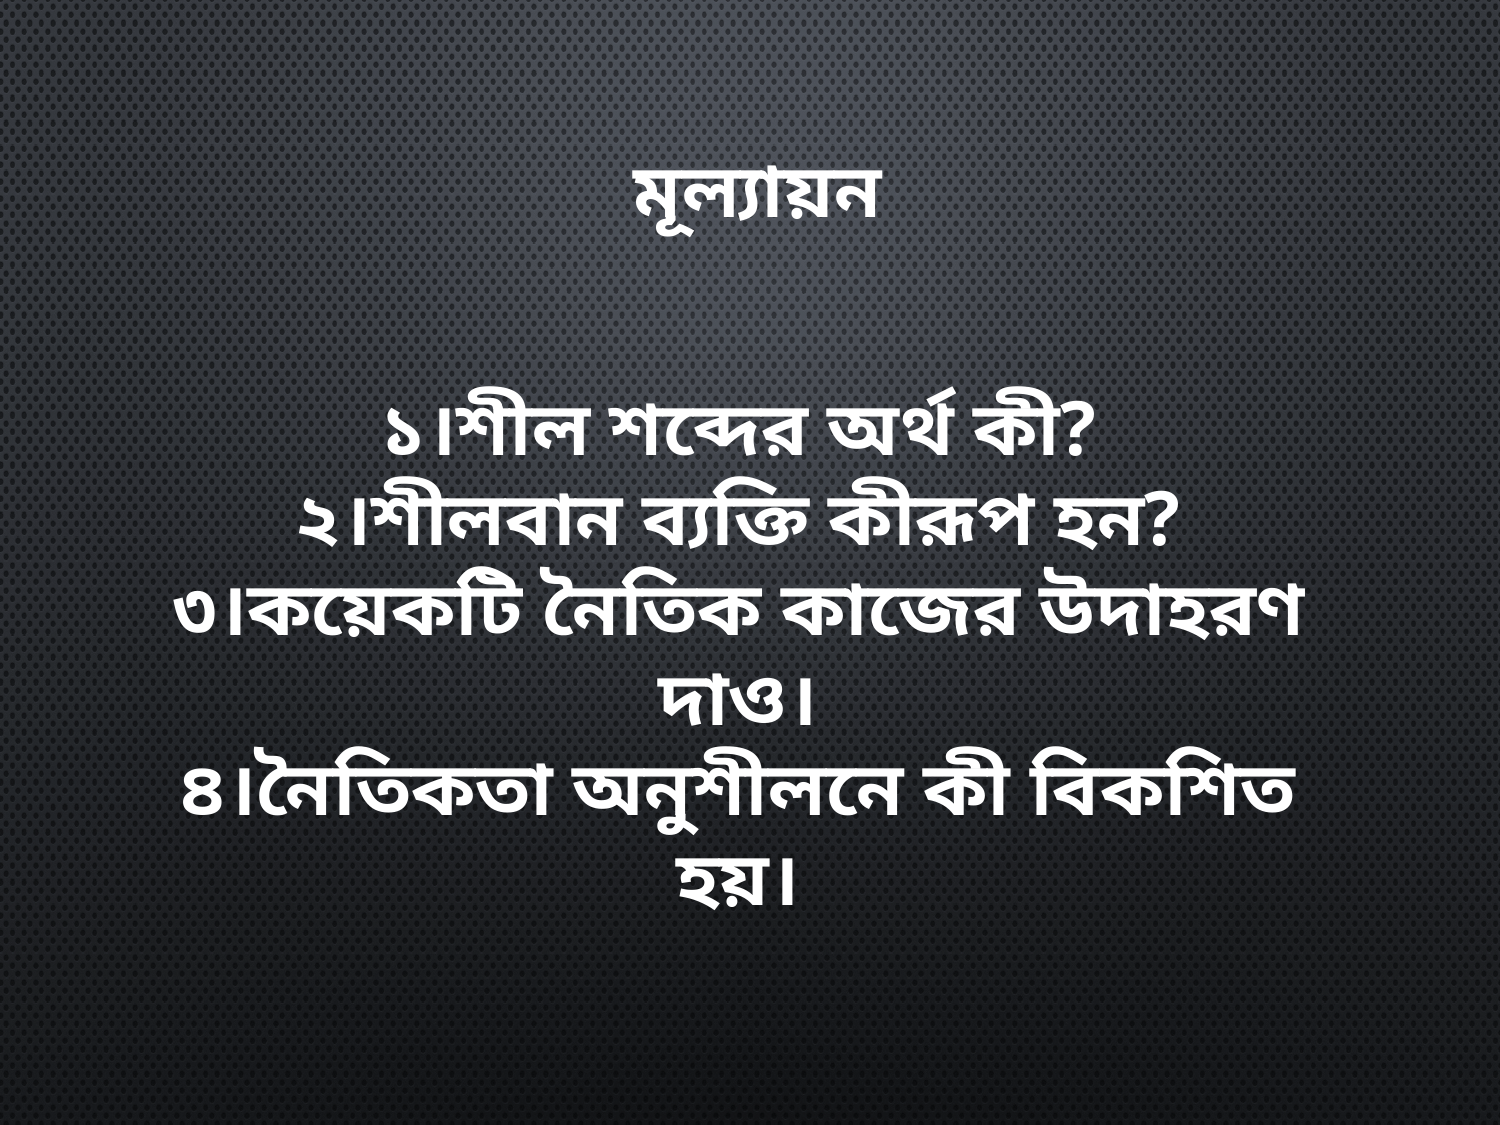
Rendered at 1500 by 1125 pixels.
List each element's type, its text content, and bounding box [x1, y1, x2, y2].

text_box মূল্যায়ন [100, 134, 1416, 240]
text_box ১।শীল শব্দের অর্থ কী? ২।শীলবান ব্যক্তি কীরূপ হন? ৩।কয়েকটি নৈতিক কাজের উদাহরণ দাও। ৪।নৈতিকতা অনুশীলনে কী বিকশিত হয়। [154, 373, 1321, 928]
